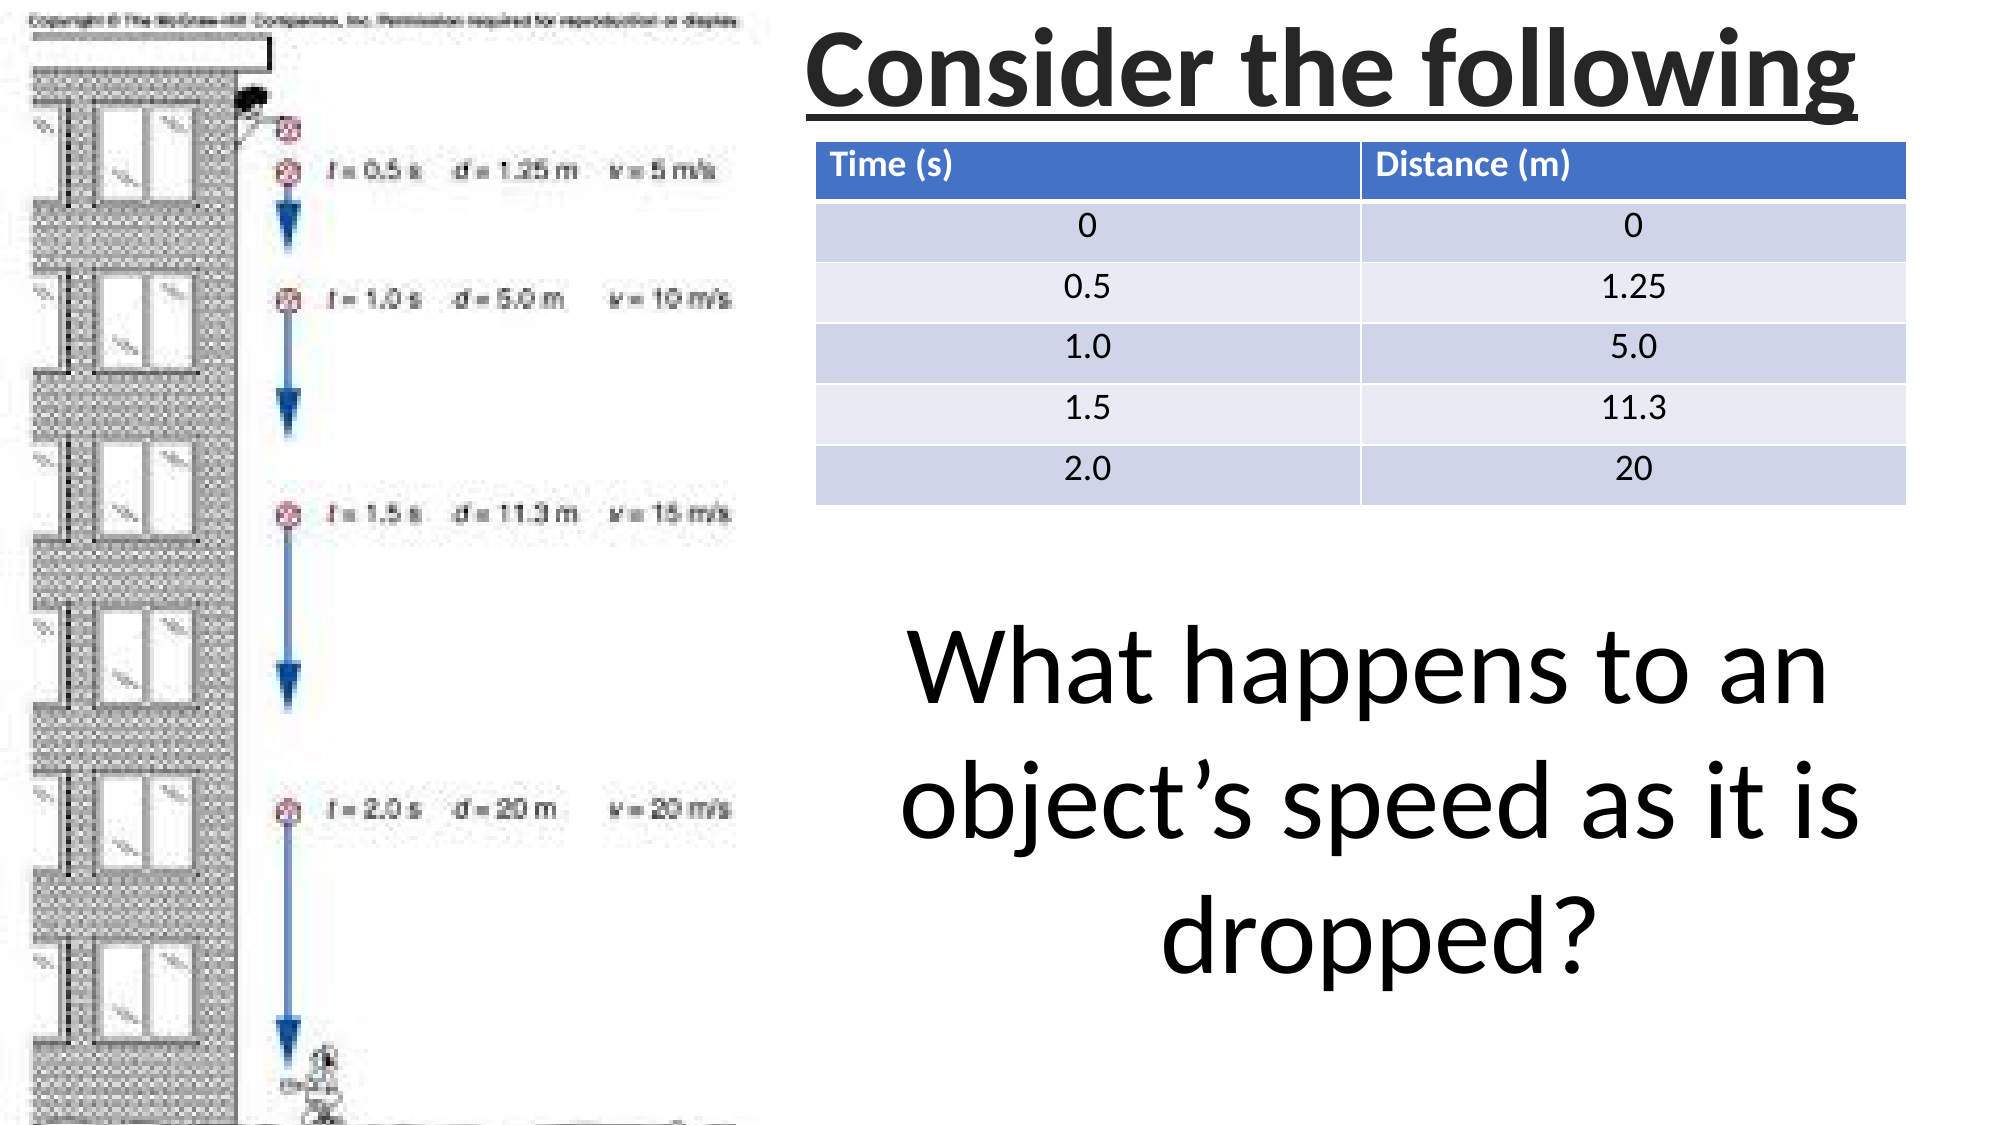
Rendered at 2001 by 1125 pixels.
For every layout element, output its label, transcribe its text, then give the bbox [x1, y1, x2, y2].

table_cell 1.5 [816, 385, 1360, 444]
text_box What happens to an object’s speed as it is dropped? [837, 583, 1925, 1004]
picture [0, 12, 770, 1125]
table_cell 2.0 [816, 446, 1360, 505]
table_cell 0 [1362, 204, 1906, 262]
table_cell 20 [1362, 446, 1906, 505]
table_cell 11.3 [1362, 385, 1906, 444]
table_header Time (s) [816, 142, 1360, 199]
table_cell 1.0 [816, 324, 1360, 383]
table_cell 5.0 [1362, 324, 1906, 383]
table_cell 0.5 [816, 263, 1360, 322]
text_box Consider the following [790, 0, 1873, 137]
table_header Distance (m) [1362, 142, 1906, 199]
table_cell 1.25 [1362, 263, 1906, 322]
table_cell 0 [816, 204, 1360, 262]
